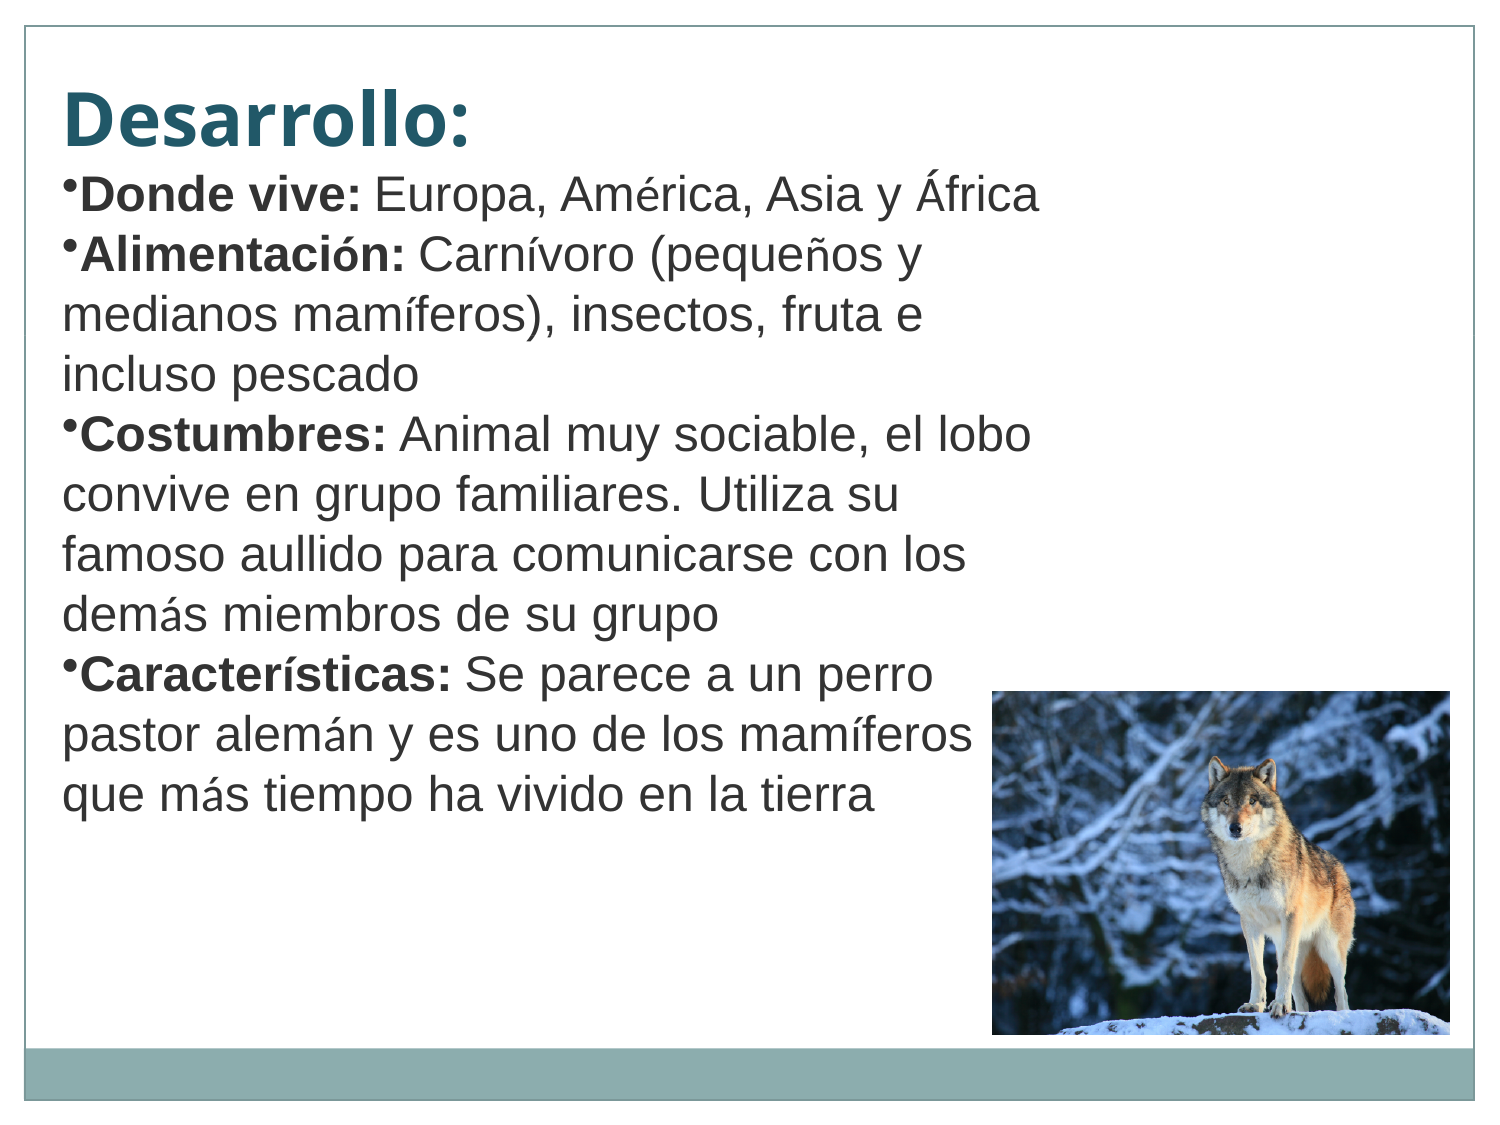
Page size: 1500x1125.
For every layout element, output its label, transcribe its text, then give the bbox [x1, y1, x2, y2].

picture [991, 691, 1451, 1035]
text_box Desarrollo: Donde vive: Europa, América, Asia y África Alimentación: Carnívoro (pequeños y medianos mamíferos), insectos, fruta e incluso pescado Costumbres: Animal muy sociable, el lobo convive en grupo familiares. Utiliza su famoso aullido para comunicarse con los demás miembros de su grupo Características: Se parece a un perro pastor alemán y es uno de los mamíferos que más tiempo ha vivido en la tierra [46, 336, 1055, 867]
text_box Desarrollo: Donde vive: Europa, América, Asia y África Alimentación: Carnívoro (pequeños y medianos mamíferos), insectos, fruta e incluso pescado Costumbres: Animal muy sociable, el lobo convive en grupo familiares. Utiliza su famoso aullido para comunicarse con los demás miembros de su grupo Características: Se parece a un perro pastor alemán y es uno de los mamíferos que más tiempo ha vivido en la tierra [46, 50, 1055, 335]
